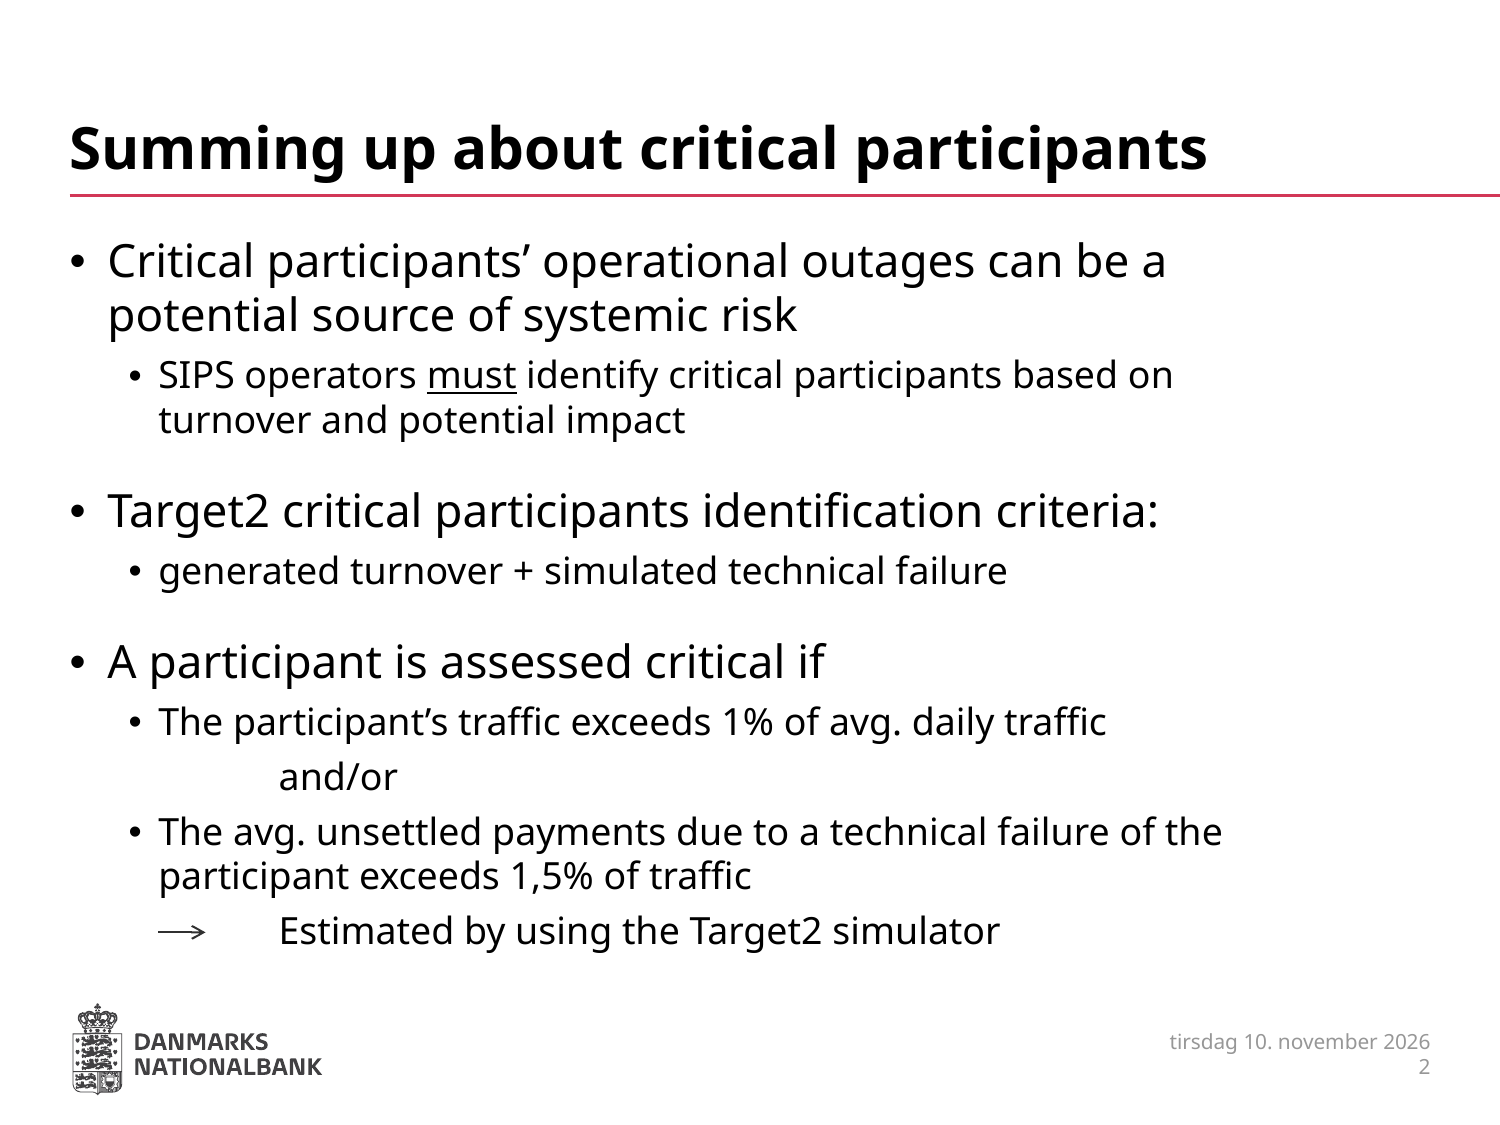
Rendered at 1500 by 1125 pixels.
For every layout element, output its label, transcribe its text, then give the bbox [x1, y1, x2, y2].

title Summing up about critical participants [69, 47, 1431, 182]
slide_number 2 [1100, 1054, 1431, 1084]
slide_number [1100, 1029, 1431, 1054]
list Critical participants’ operational outages can be a potential source of systemic risk SIPS operators must identify critical participants based on turnover and potential impact Target2 critical participants identification criteria: generated turnover + simulated technical failure A participant is assessed critical if The participant’s traffic exceeds 1% of avg. daily traffic and/or The avg. unsettled payments due to a technical failure of the participant exceeds 1,5% of traffic Estimated by using the Target2 simulator [69, 222, 1500, 985]
